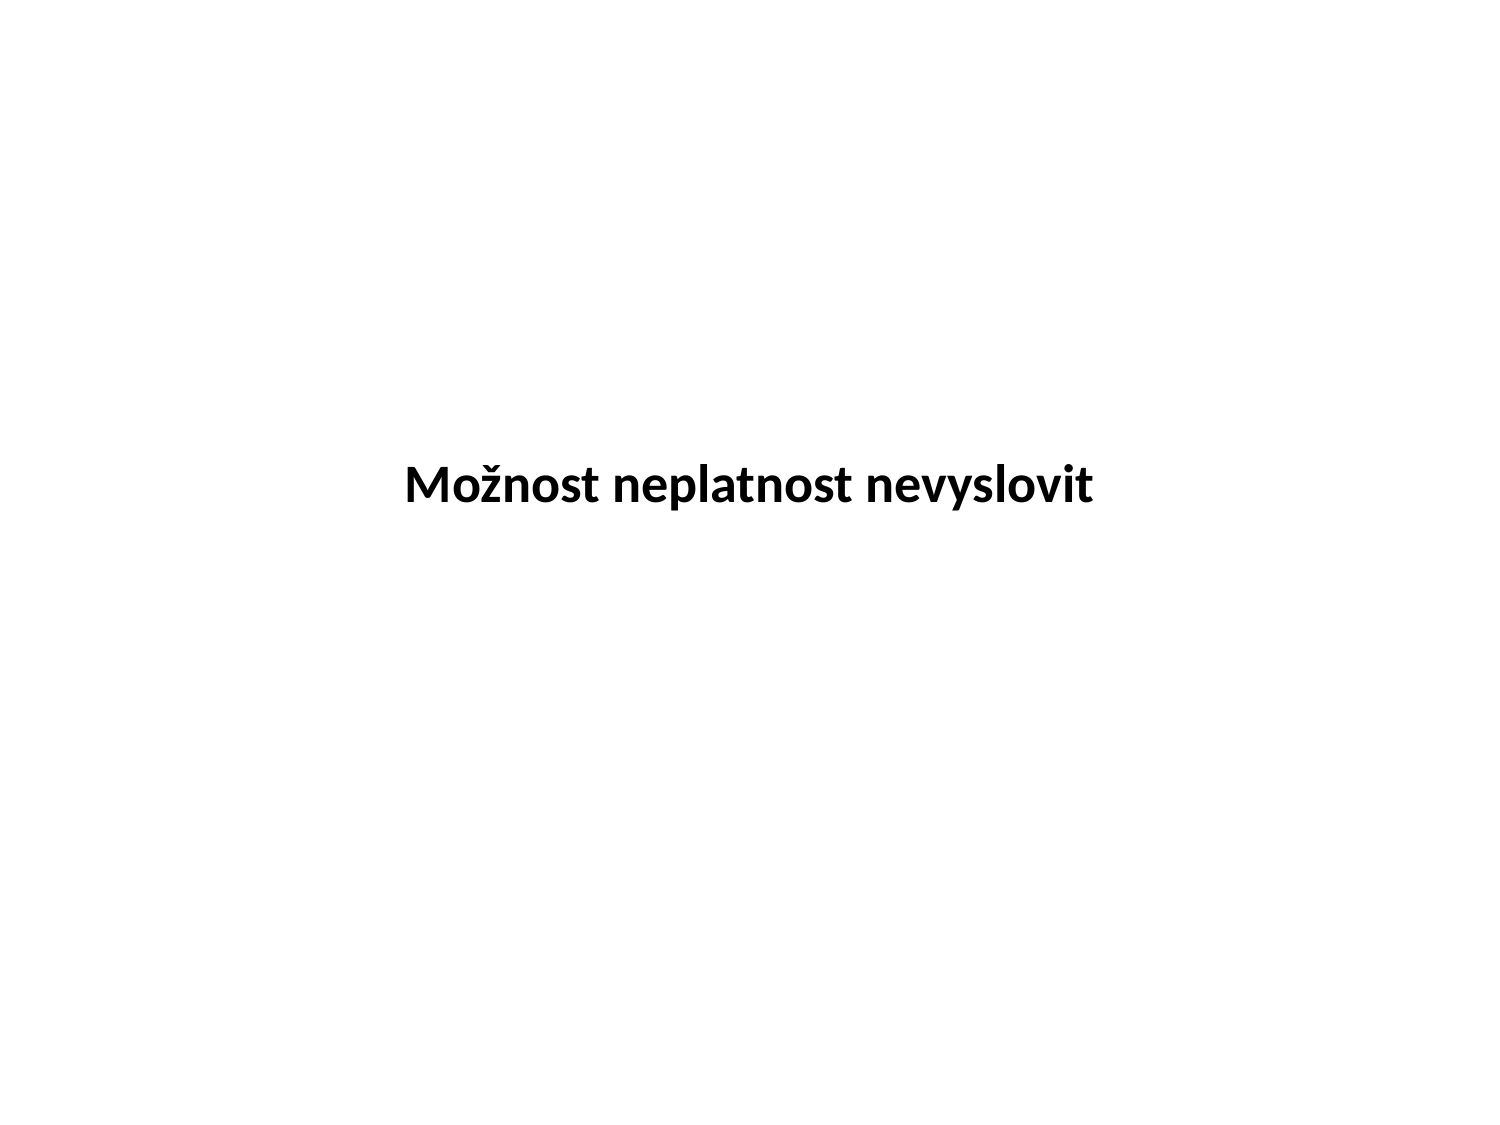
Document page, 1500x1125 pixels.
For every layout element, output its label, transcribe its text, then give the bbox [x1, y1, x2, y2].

title Možnost neplatnost nevyslovit [103, 399, 1397, 563]
